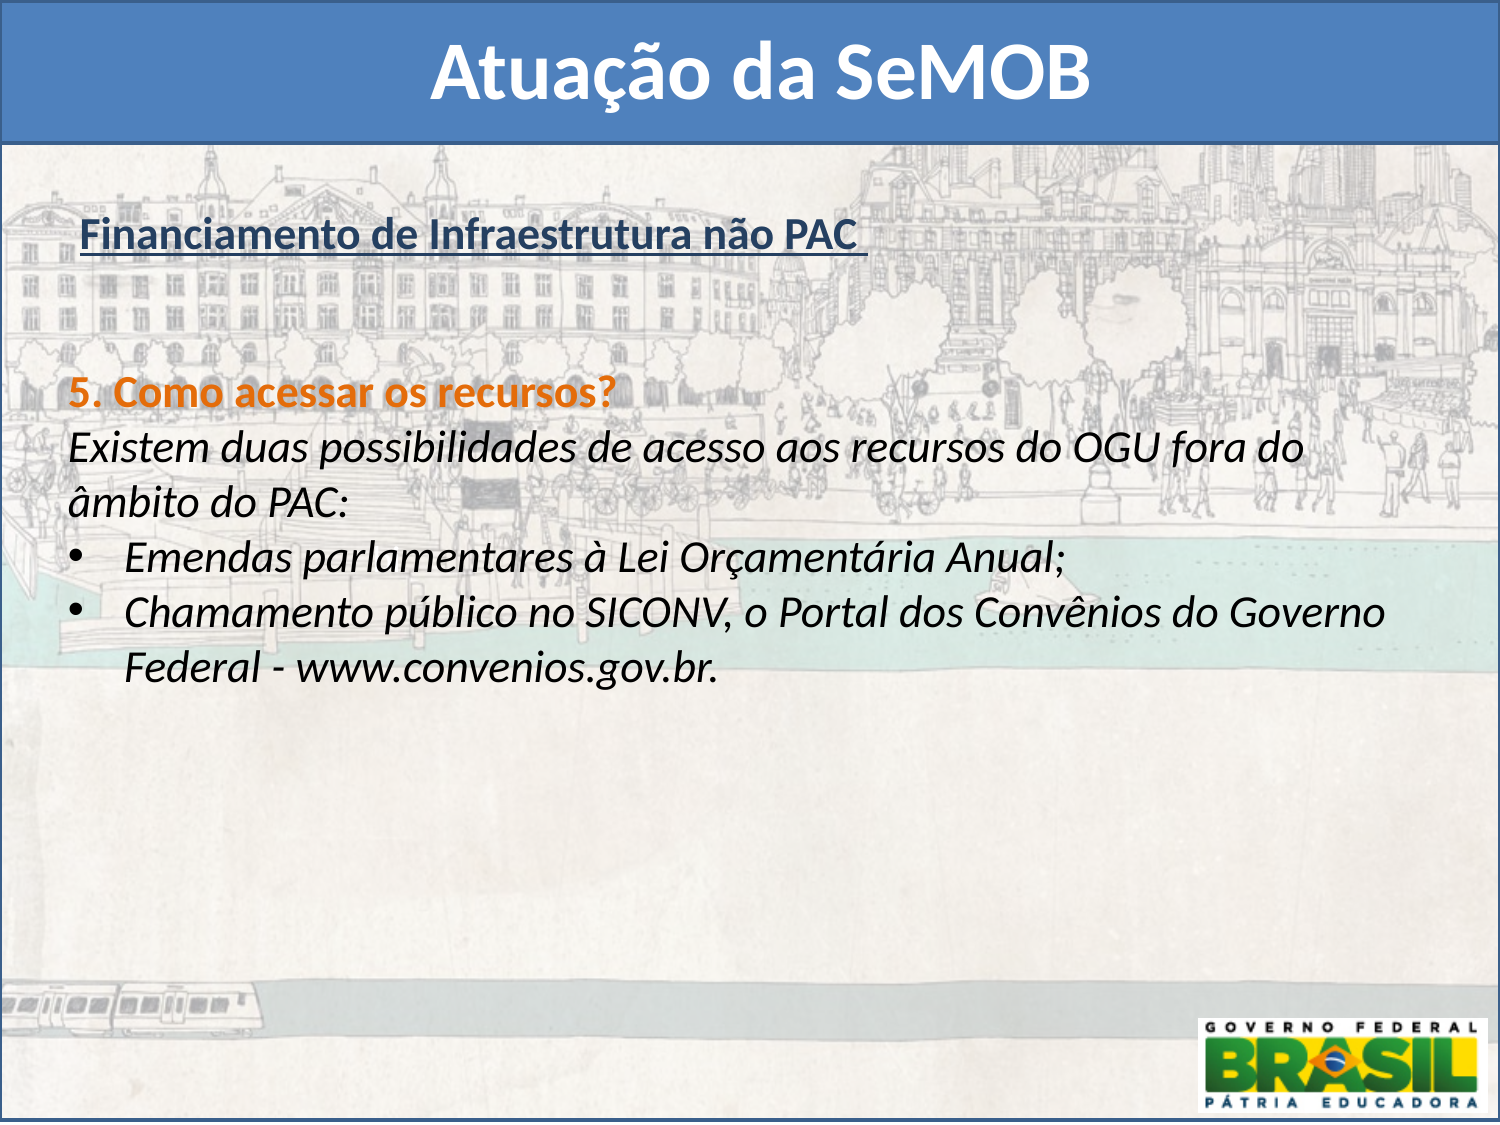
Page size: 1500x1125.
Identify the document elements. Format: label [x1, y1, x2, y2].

text_box [0, 0, 1500, 1121]
